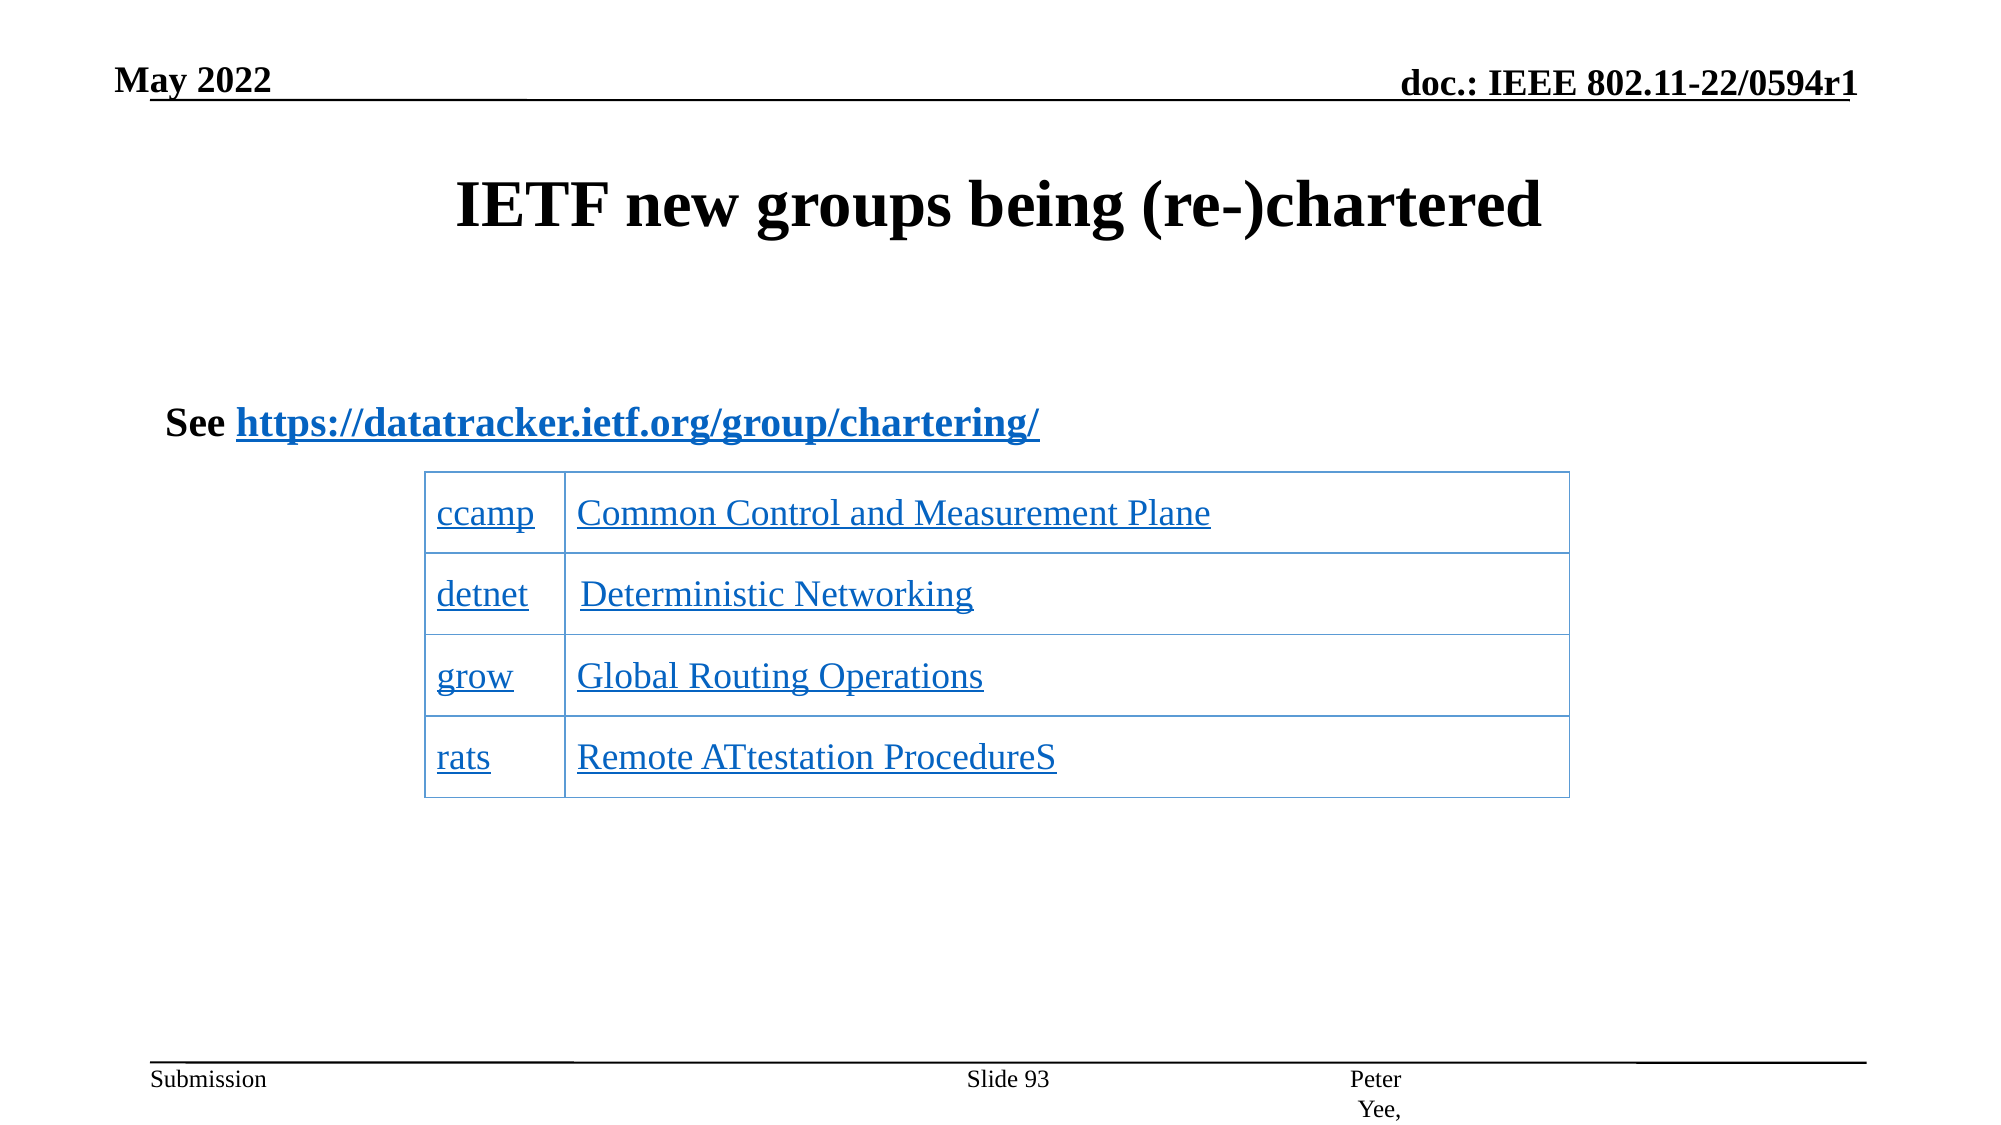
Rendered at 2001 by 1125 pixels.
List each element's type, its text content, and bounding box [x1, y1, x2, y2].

slide_number Slide 93 [950, 1061, 1067, 1123]
table_cell Deterministic Networking [566, 554, 1569, 634]
table_cell rats [426, 717, 564, 797]
list See https://datatracker.ietf.org/group/chartering/ [149, 324, 1850, 1000]
table_cell Global Routing Operations [566, 635, 1569, 715]
table_cell detnet [426, 554, 564, 634]
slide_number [114, 0, 426, 101]
table_cell grow [426, 635, 564, 715]
table_header ccamp [426, 473, 564, 552]
table_header Common Control and Measurement Plane [566, 473, 1569, 552]
title IETF new groups being (re-)chartered [149, 112, 1850, 288]
table_cell Remote ATtestation ProcedureS [566, 717, 1569, 797]
footer Peter Yee, AKAYLA [1324, 1061, 1402, 1125]
